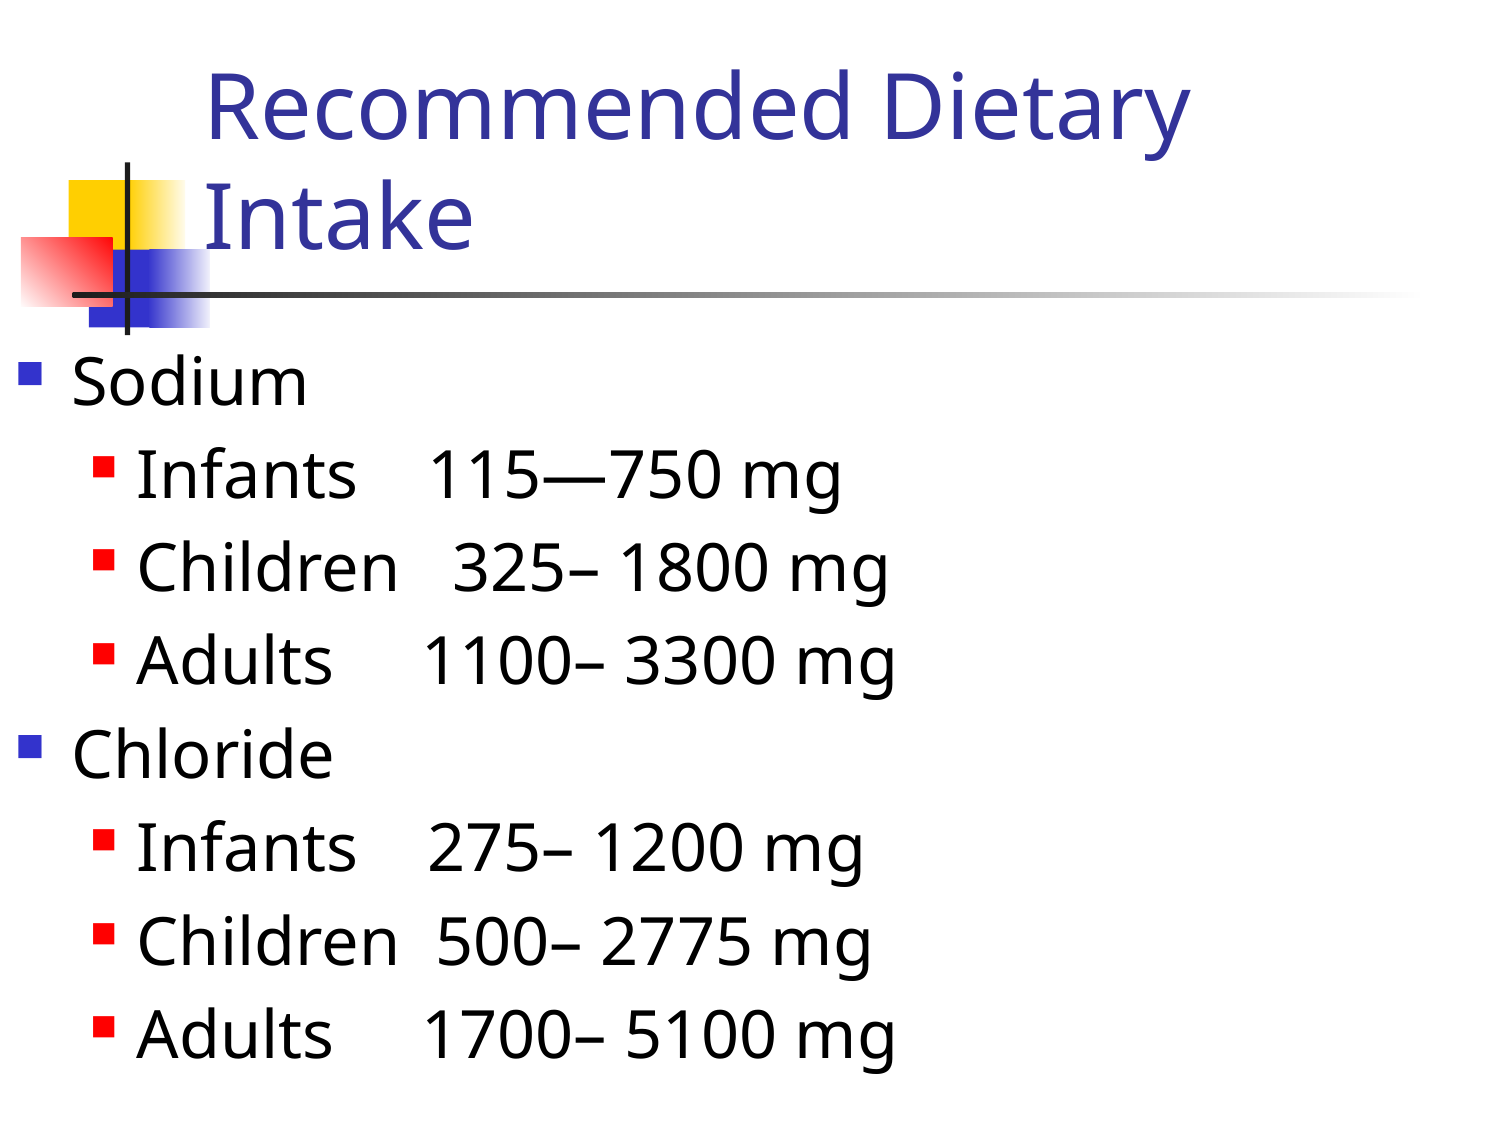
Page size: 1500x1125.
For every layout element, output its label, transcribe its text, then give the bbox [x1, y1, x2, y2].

title Recommended Dietary Intake [188, 34, 1468, 276]
list Sodium Infants 115—750 mg Children 325– 1800 mg Adults 1100– 3300 mg Chloride Infants 275– 1200 mg Children 500– 2775 mg Adults 1700– 5100 mg [0, 330, 1238, 1125]
